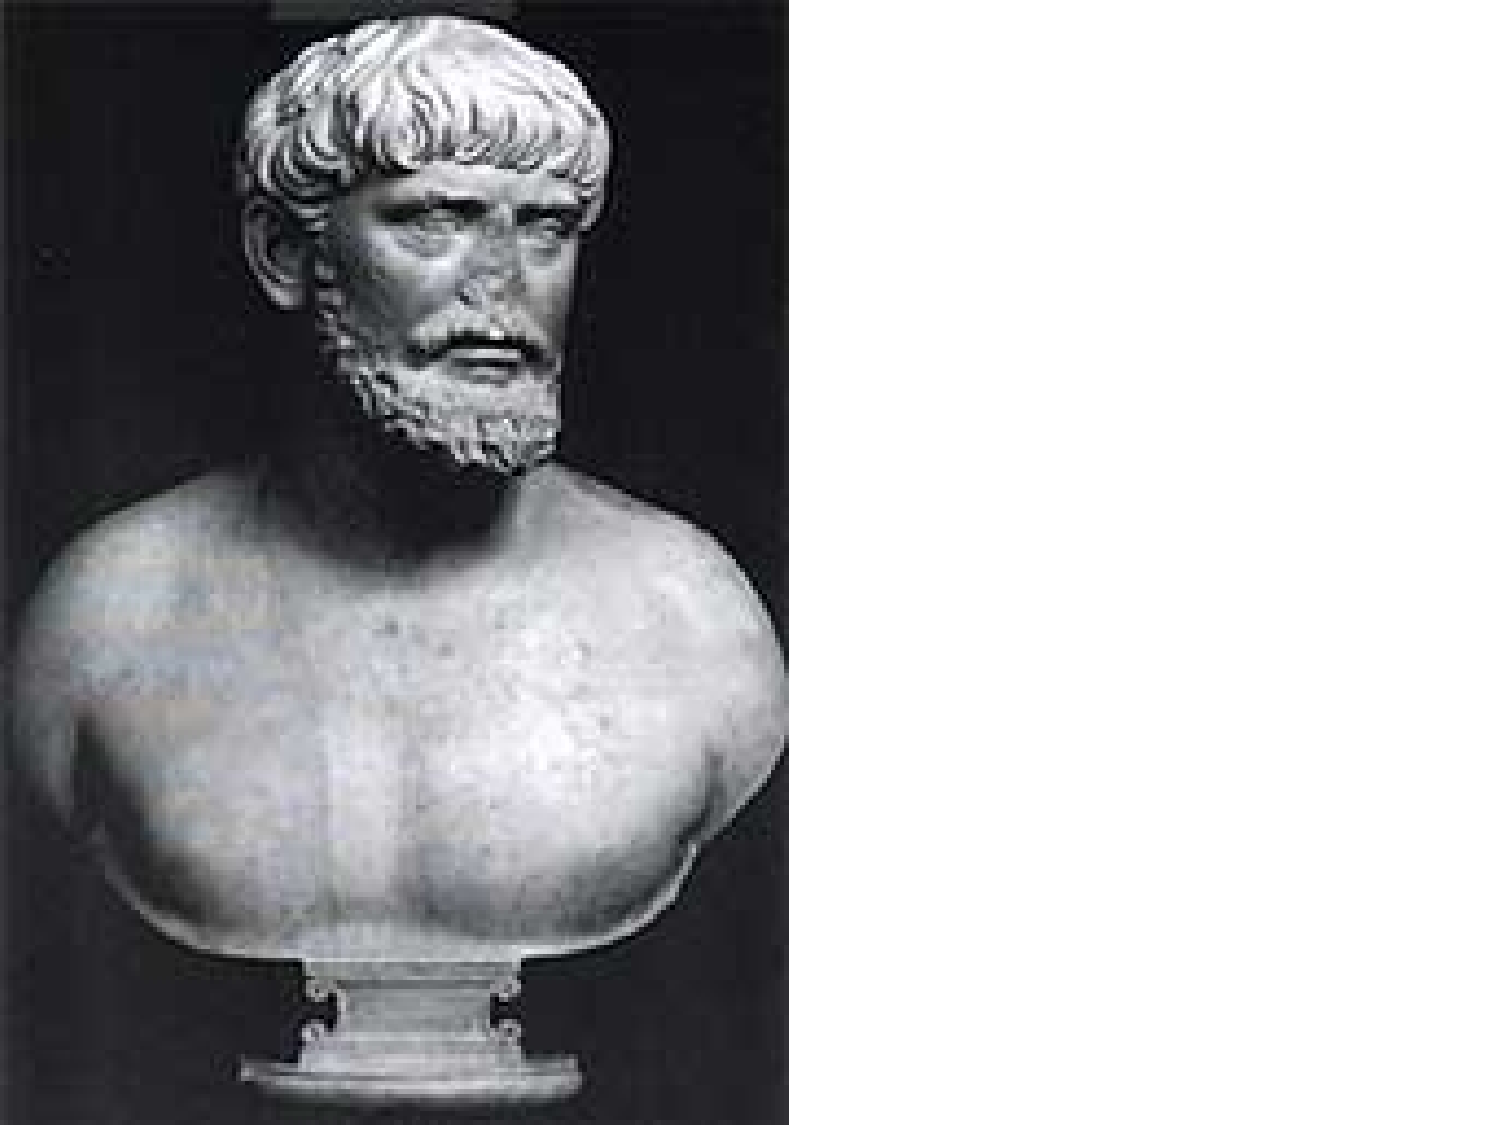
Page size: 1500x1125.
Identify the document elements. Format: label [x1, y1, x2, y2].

list [0, 0, 789, 1125]
